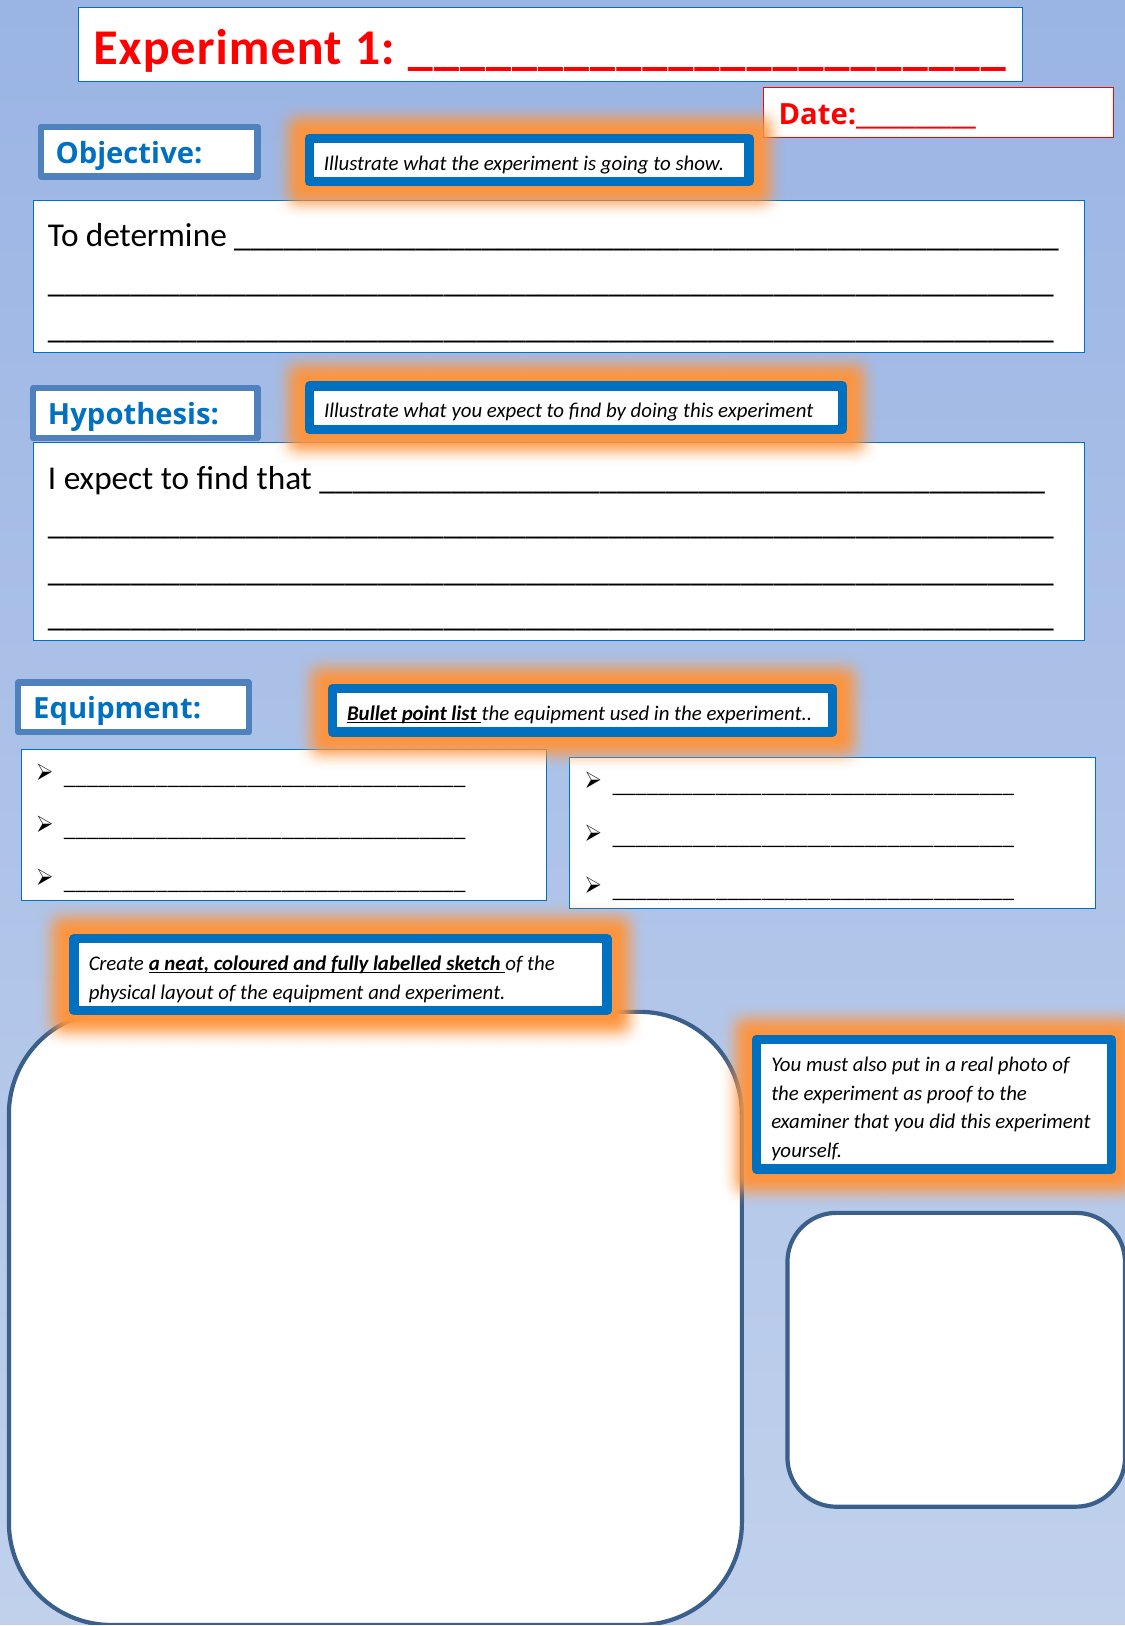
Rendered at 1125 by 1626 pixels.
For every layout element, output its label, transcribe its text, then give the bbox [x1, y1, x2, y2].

text_box Experiment 1: _______________________ [78, 7, 1023, 82]
text_box Hypothesis: [33, 388, 258, 438]
text_box You must also put in a real photo of the experiment as proof to the examiner that you did this experiment yourself. [756, 1039, 1112, 1170]
text_box Create a neat, coloured and fully labelled sketch of the physical layout of the equipment and experiment. [73, 938, 608, 1011]
text_box Illustrate what the experiment is going to show. [309, 138, 749, 182]
text_box ___________________________________ ___________________________________ ___________________________________ [569, 757, 1096, 909]
text_box Illustrate what you expect to find by doing this experiment [309, 385, 843, 430]
text_box [72, 938, 610, 1014]
text_box To determine __________________________________________________ __________________________________________________________________________________________________________________________ [33, 200, 1085, 353]
text_box Objective: [40, 126, 258, 177]
text_box Date:__________ [763, 87, 1114, 138]
text_box [785, 1210, 1125, 1509]
text_box Equipment: [18, 682, 249, 733]
text_box [307, 136, 752, 185]
text_box Bullet point list the equipment used in the experiment.. [332, 688, 833, 733]
text_box ___________________________________ ___________________________________ ___________________________________ [21, 749, 547, 901]
text_box [6, 1009, 745, 1625]
text_box I expect to find that ____________________________________________ _______________________________________________________________________________________________________________________________________________________________________________________ [33, 442, 1085, 641]
